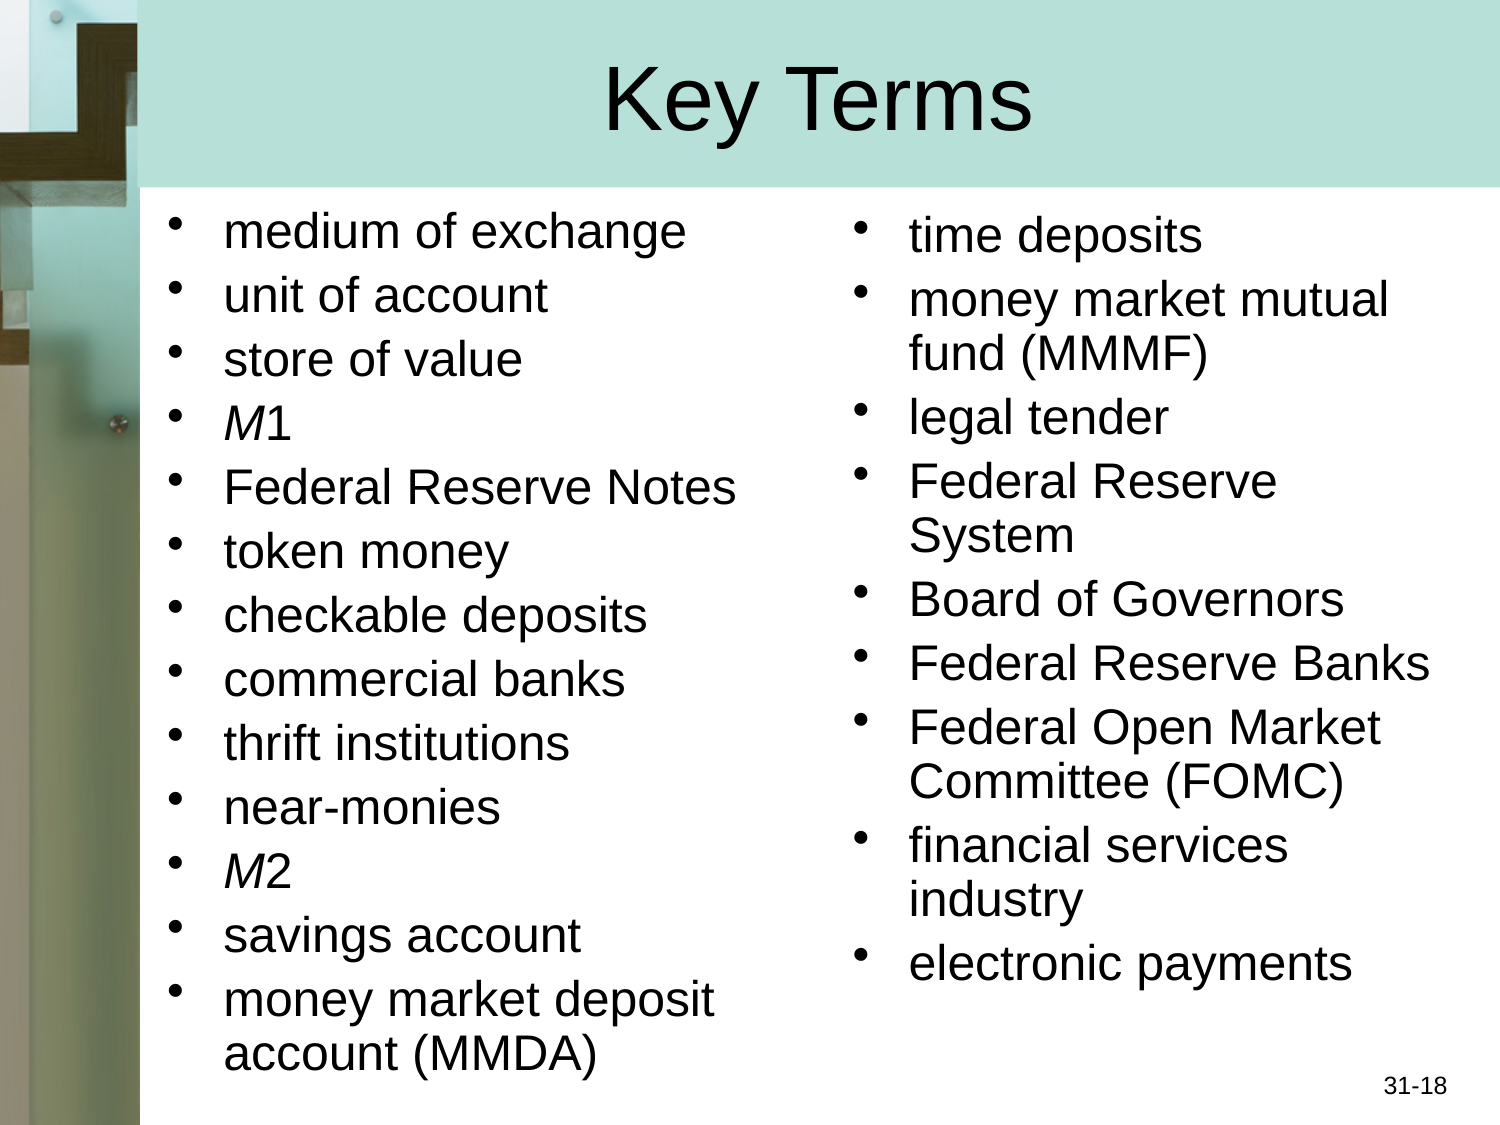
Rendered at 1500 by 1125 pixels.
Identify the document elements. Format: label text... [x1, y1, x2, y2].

list medium of exchange unit of account store of value M1 Federal Reserve Notes token money checkable deposits commercial banks thrift institutions near-monies M2 savings account money market deposit account (MMDA) [151, 197, 834, 1086]
text_box 31-18 [1112, 1062, 1463, 1103]
list time deposits money market mutual fund (MMMF) legal tender Federal Reserve System Board of Governors Federal Reserve Banks Federal Open Market Committee (FOMC) financial services industry electronic payments [837, 201, 1455, 1090]
title Key Terms [137, 0, 1500, 188]
picture [0, 0, 140, 1125]
